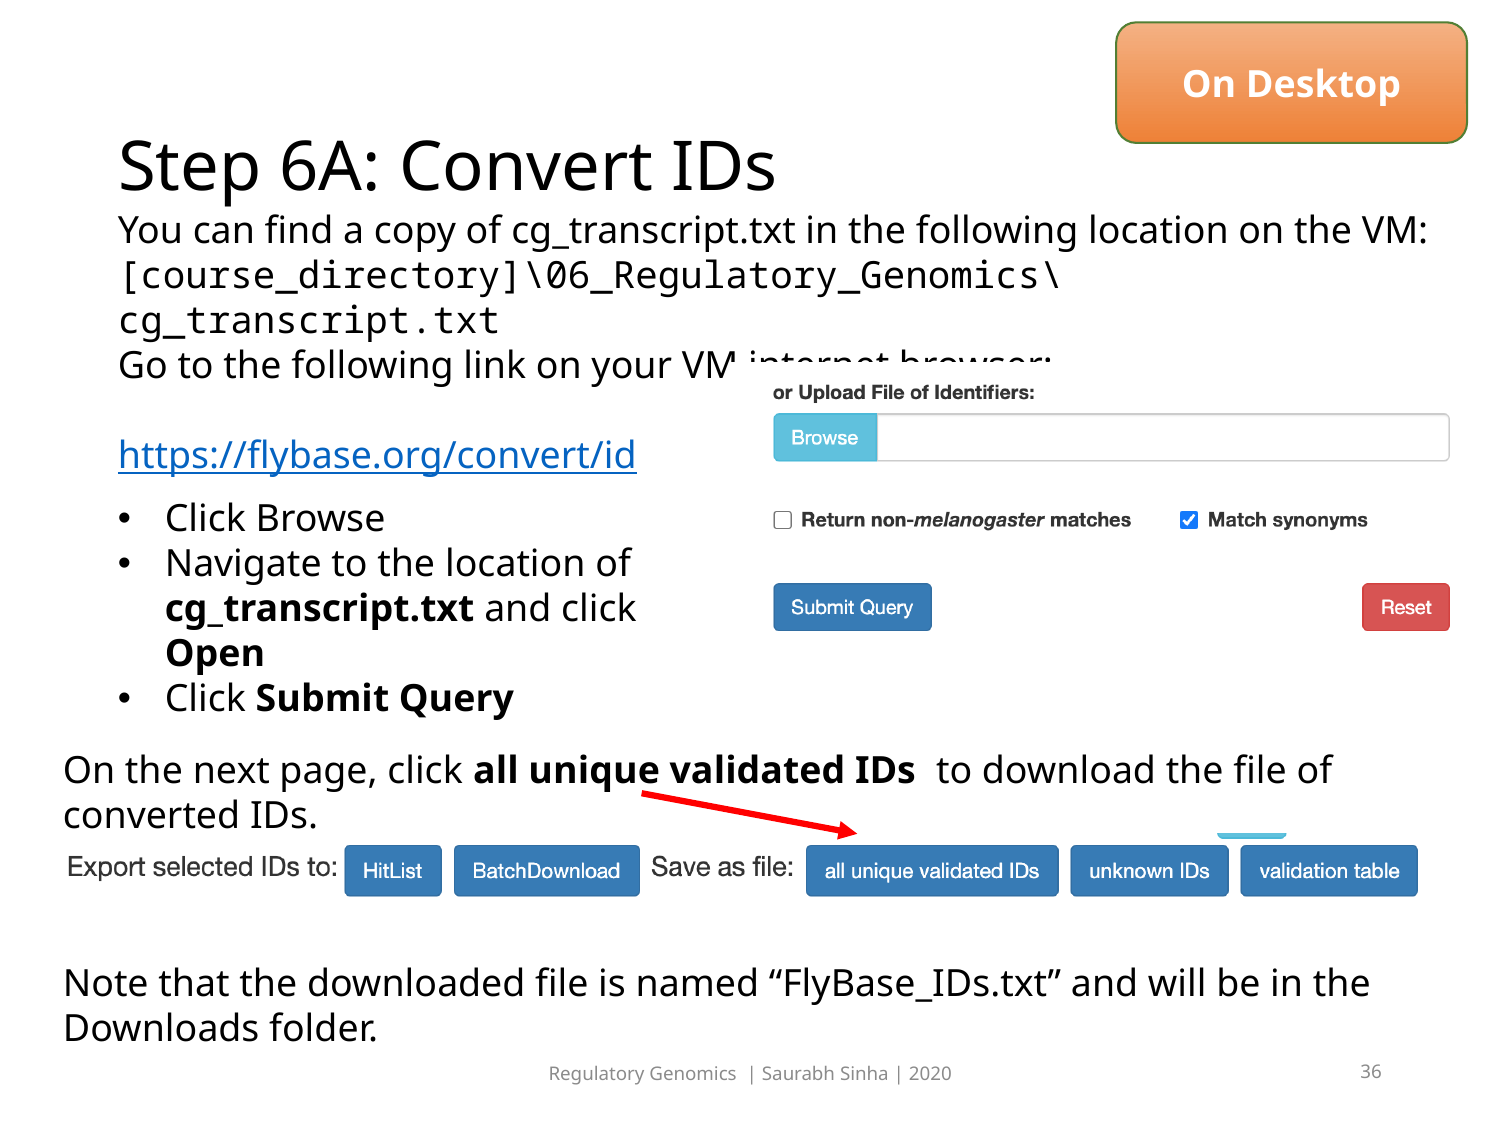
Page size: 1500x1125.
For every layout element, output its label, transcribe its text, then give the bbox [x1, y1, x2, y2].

text_box On Desktop [1115, 21, 1469, 144]
text_box Note that the downloaded file is named “FlyBase_IDs.txt” and will be in the Downloads folder. [48, 951, 1452, 1057]
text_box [641, 793, 858, 834]
text_box You can find a copy of cg_transcript.txt in the following location on the VM: [course_directory]\06_Regulatory_Genomics\cg_transcript.txt Go to the following link on your VM internet browser: https://flybase.org/convert/id [103, 198, 1452, 625]
picture [730, 362, 1500, 657]
text_box Click Browse Navigate to the location of cg_transcript.txt and click Open Click Submit Query [103, 487, 672, 727]
footer Regulatory Genomics | Saurabh Sinha | 2020 [496, 1057, 1004, 1103]
picture [29, 833, 1500, 913]
title Step 6A: Convert IDs [103, 59, 1397, 198]
text_box On the next page, click all unique validated IDs to download the file of converted IDs. [48, 738, 1397, 833]
slide_number 36 [1059, 1057, 1397, 1103]
